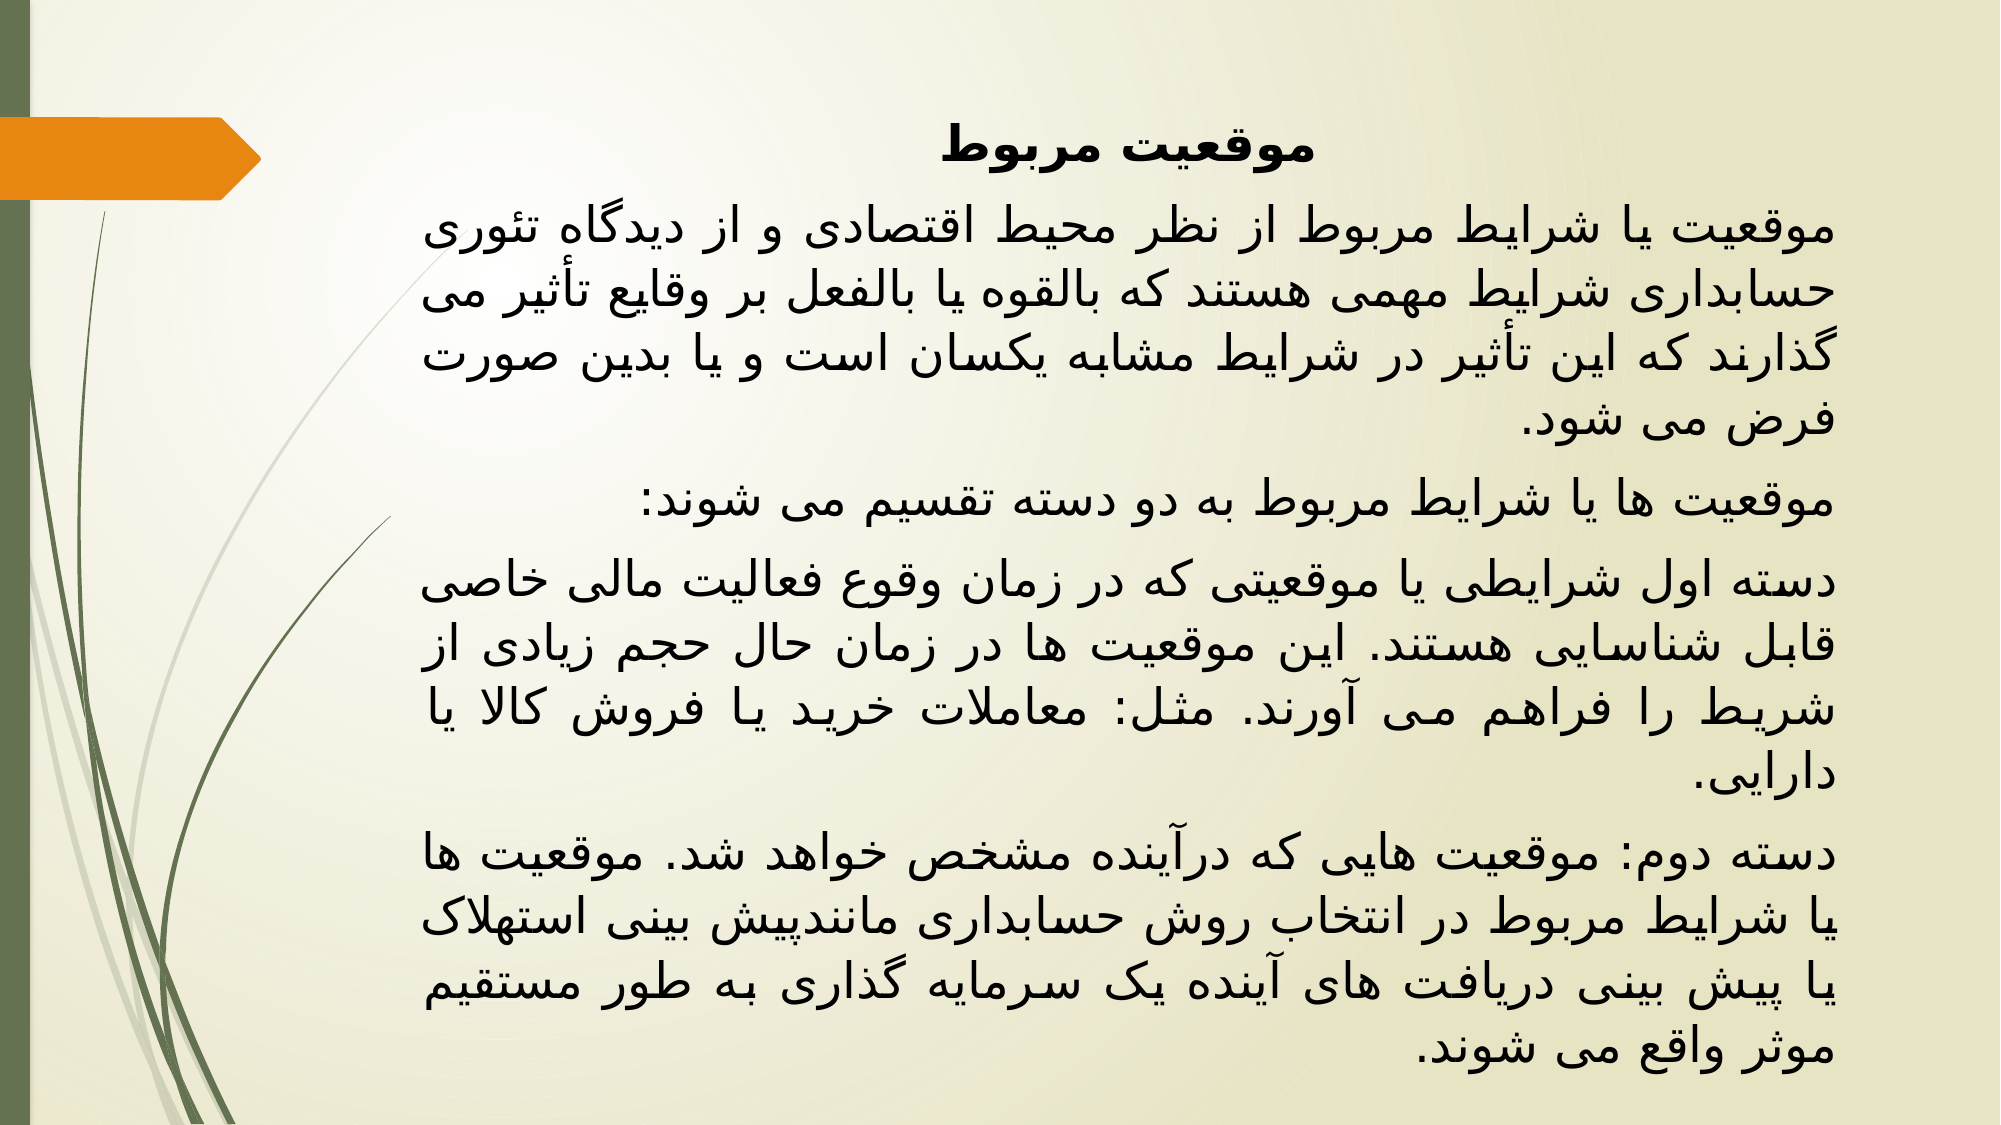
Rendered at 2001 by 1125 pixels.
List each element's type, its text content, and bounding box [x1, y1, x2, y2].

text_box موقعیت مربوط موقعیت یا شرایط مربوط از نظر محیط اقتصادی و از دیدگاه تئوری حسابداری شرایط مهمی هستند که بالقوه یا بالفعل بر وقایع تأثیر می گذارند که این تأثیر در شرایط مشابه یکسان است و یا بدین صورت فرض می شود. موقعیت ها یا شرایط مربوط به دو دسته تقسیم می شوند: دسته اول شرایطی یا موقعیتی که در زمان وقوع فعالیت مالی خاصی قابل شناسایی هستند. این موقعیت ها در زمان حال حجم زیادی از شریط را فراهم می آورند. مثل: معاملات خرید یا فروش کالا یا دارایی. دسته دوم: موقعیت هایی که درآینده مشخص خواهد شد. موقعیت ها یا شرایط مربوط در انتخاب روش حسابداری مانندپیش بینی استهلاک یا پیش بینی دریافت های آینده یک سرمایه گذاری به طور مستقیم موثر واقع می شوند. [404, 99, 1853, 1080]
